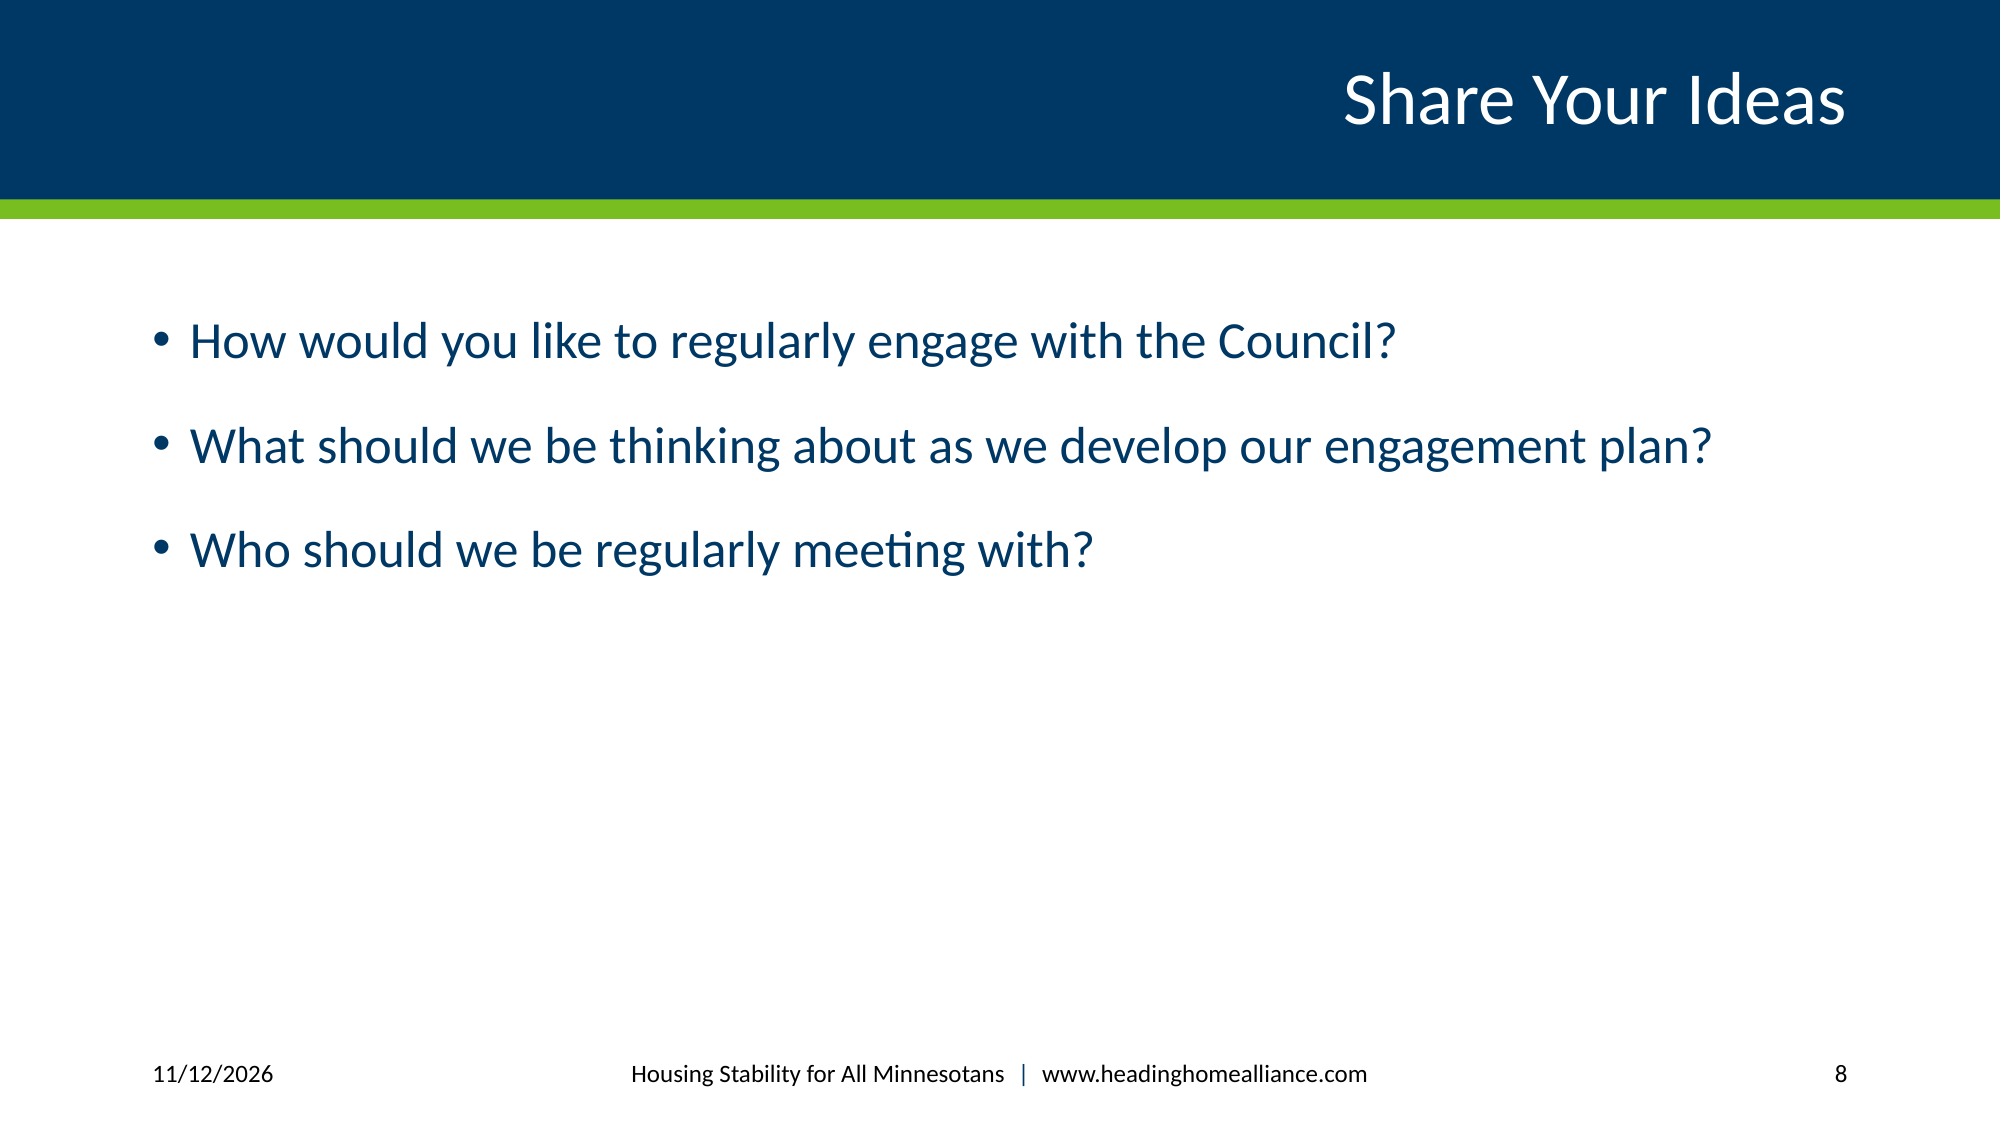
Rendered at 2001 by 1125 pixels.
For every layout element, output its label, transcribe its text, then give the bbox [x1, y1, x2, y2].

footer Housing Stability for All Minnesotans | www.headinghomealliance.com [541, 1042, 1459, 1103]
list How would you like to regularly engage with the Council? What should we be thinking about as we develop our engagement plan? Who should we be regularly meeting with? [137, 299, 1863, 1014]
title Share Your Ideas [137, 24, 1863, 175]
slide_number 8 [1622, 1042, 1863, 1103]
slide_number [137, 1042, 361, 1103]
